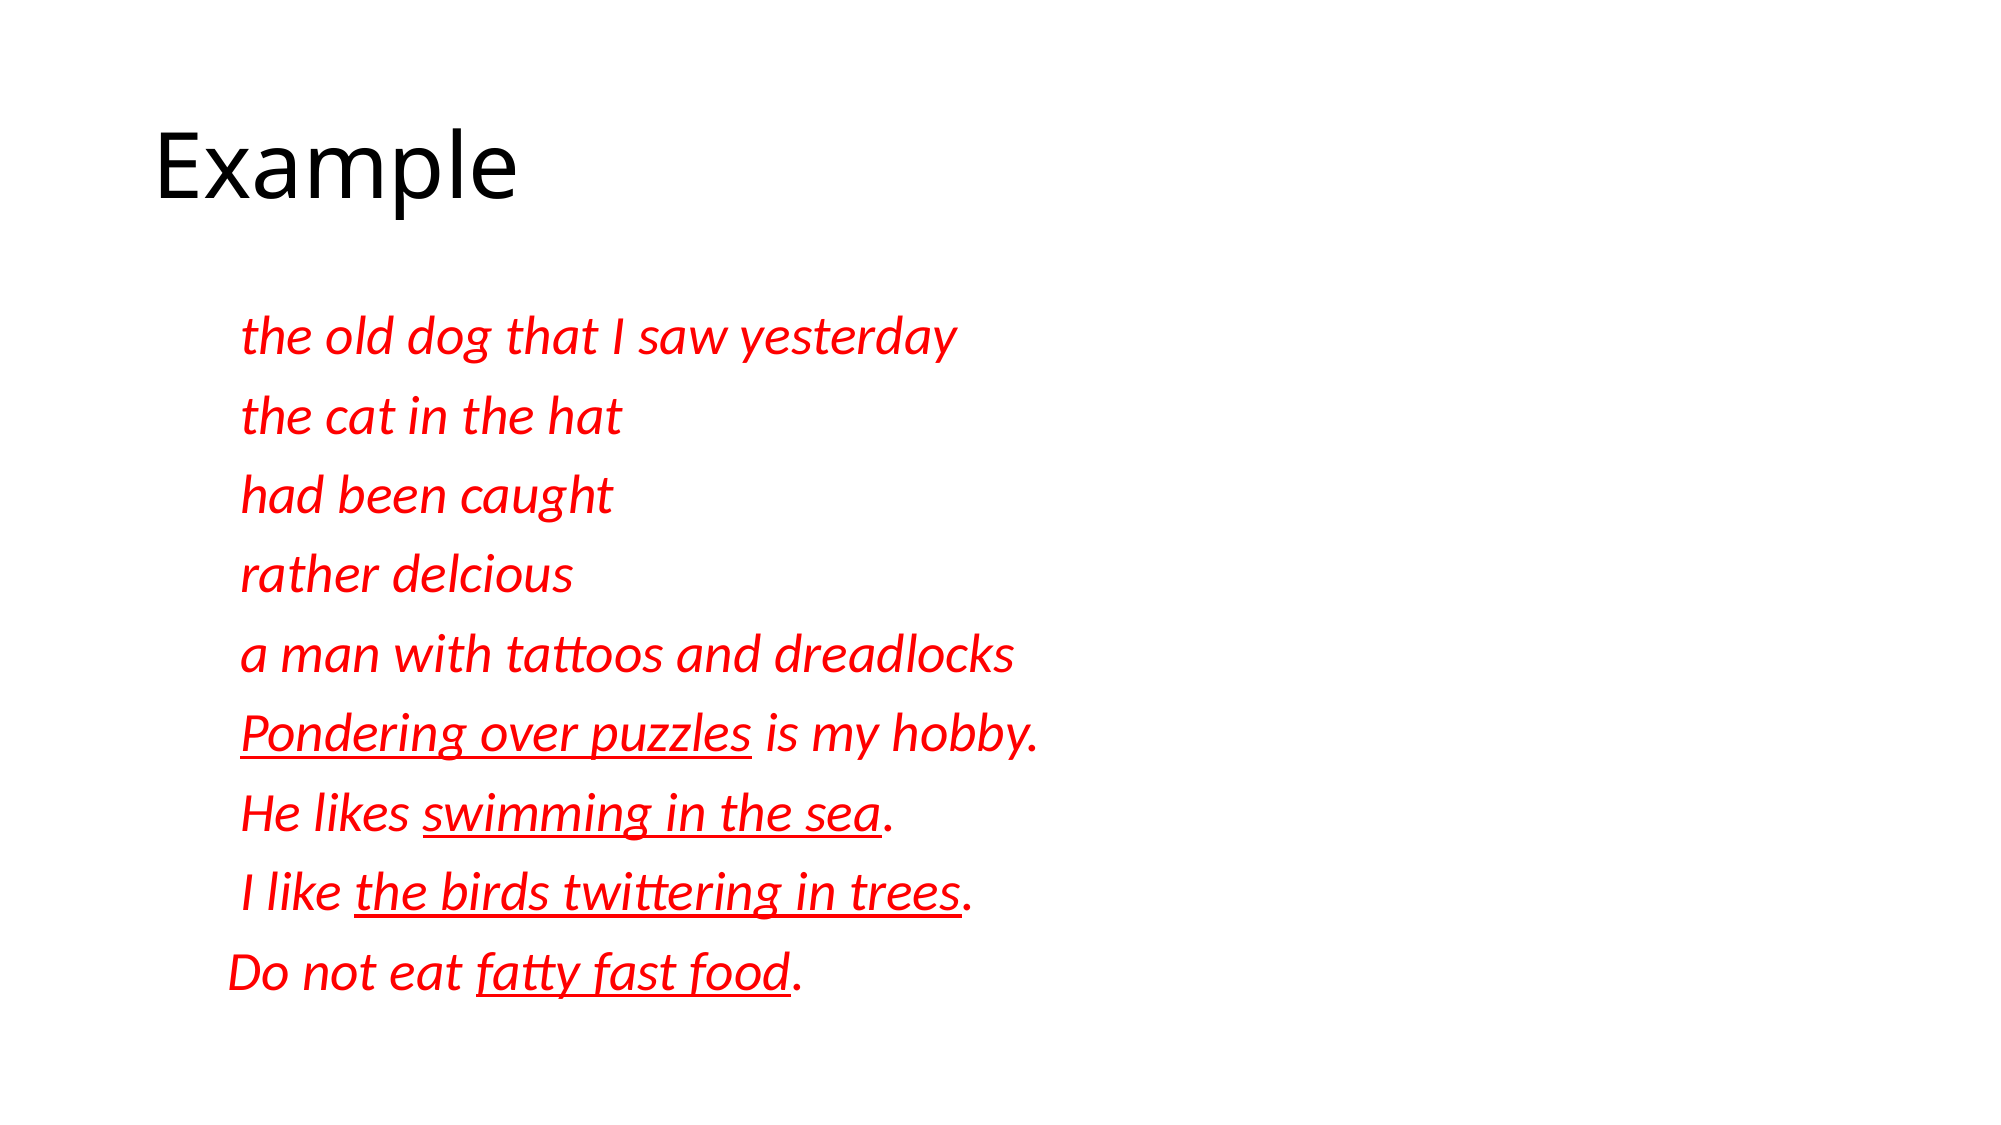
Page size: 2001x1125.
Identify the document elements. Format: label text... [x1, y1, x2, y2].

list the old dog that I saw yesterday the cat in the hat had been caught rather delcious a man with tattoos and dreadlocks Pondering over puzzles is my hobby. He likes swimming in the sea. I like the birds twittering in trees. Do not eat fatty fast food. [137, 299, 1863, 1014]
title Example [137, 59, 1863, 278]
